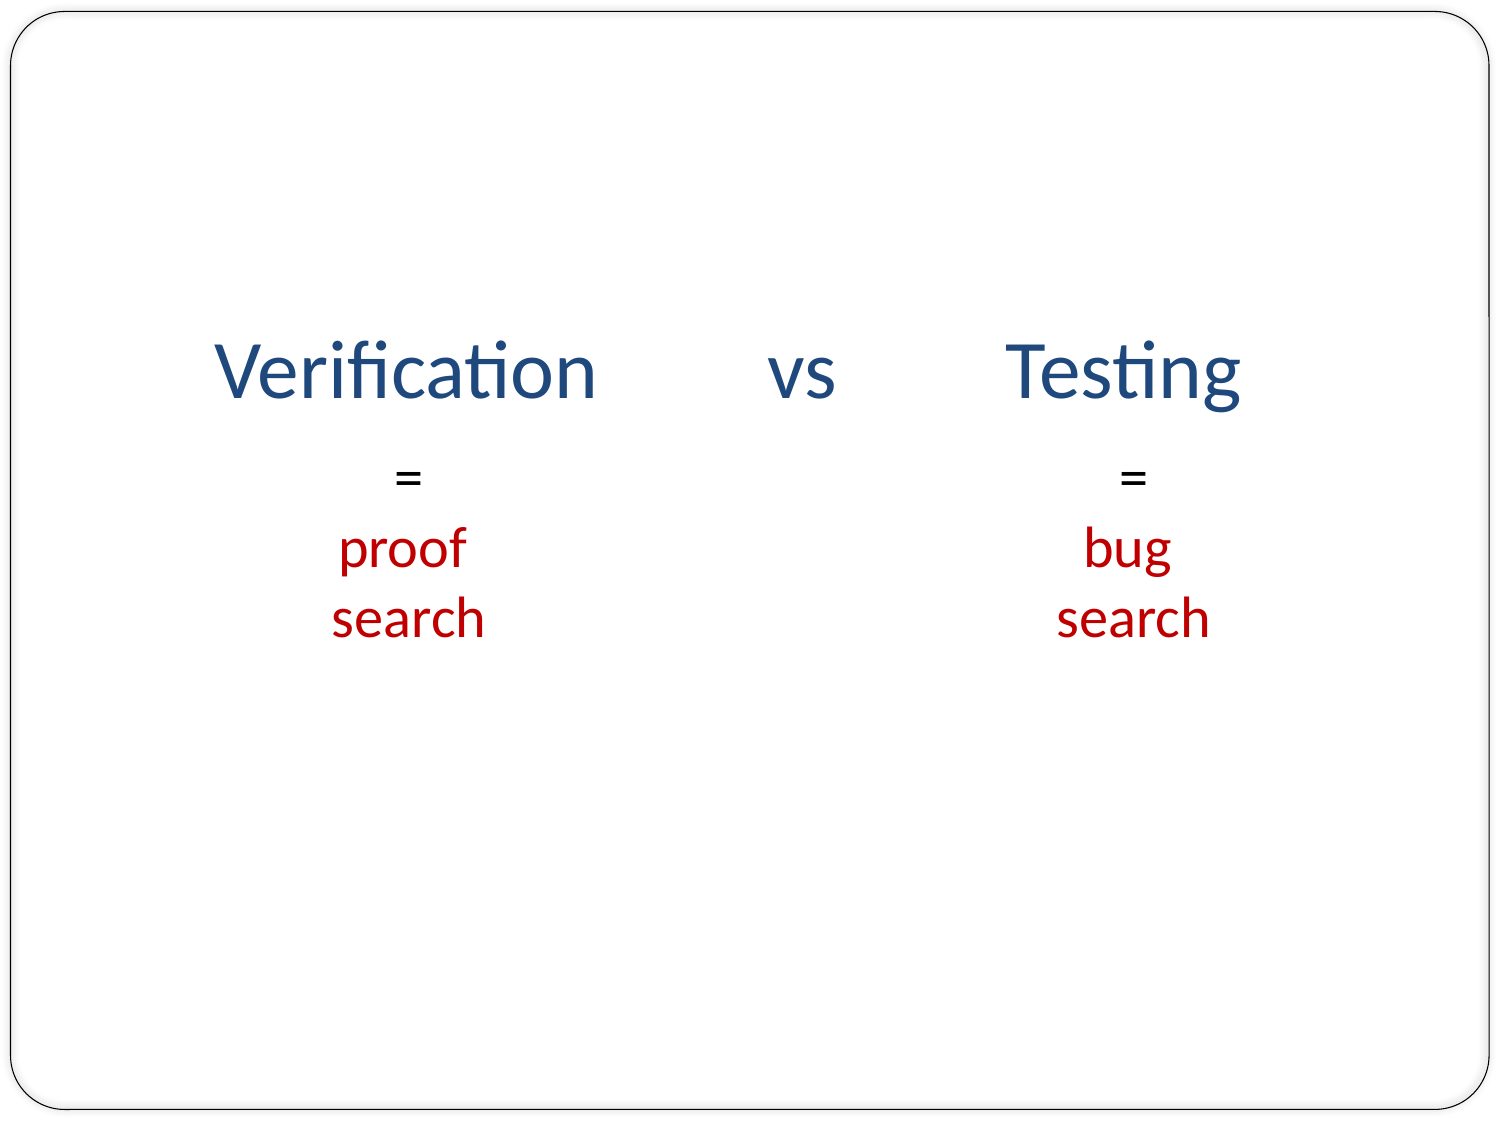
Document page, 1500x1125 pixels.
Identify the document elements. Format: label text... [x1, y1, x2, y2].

text_box = proof search [317, 432, 502, 657]
text_box = bug search [1042, 432, 1227, 657]
title Verification vs Testing [200, 299, 1475, 430]
